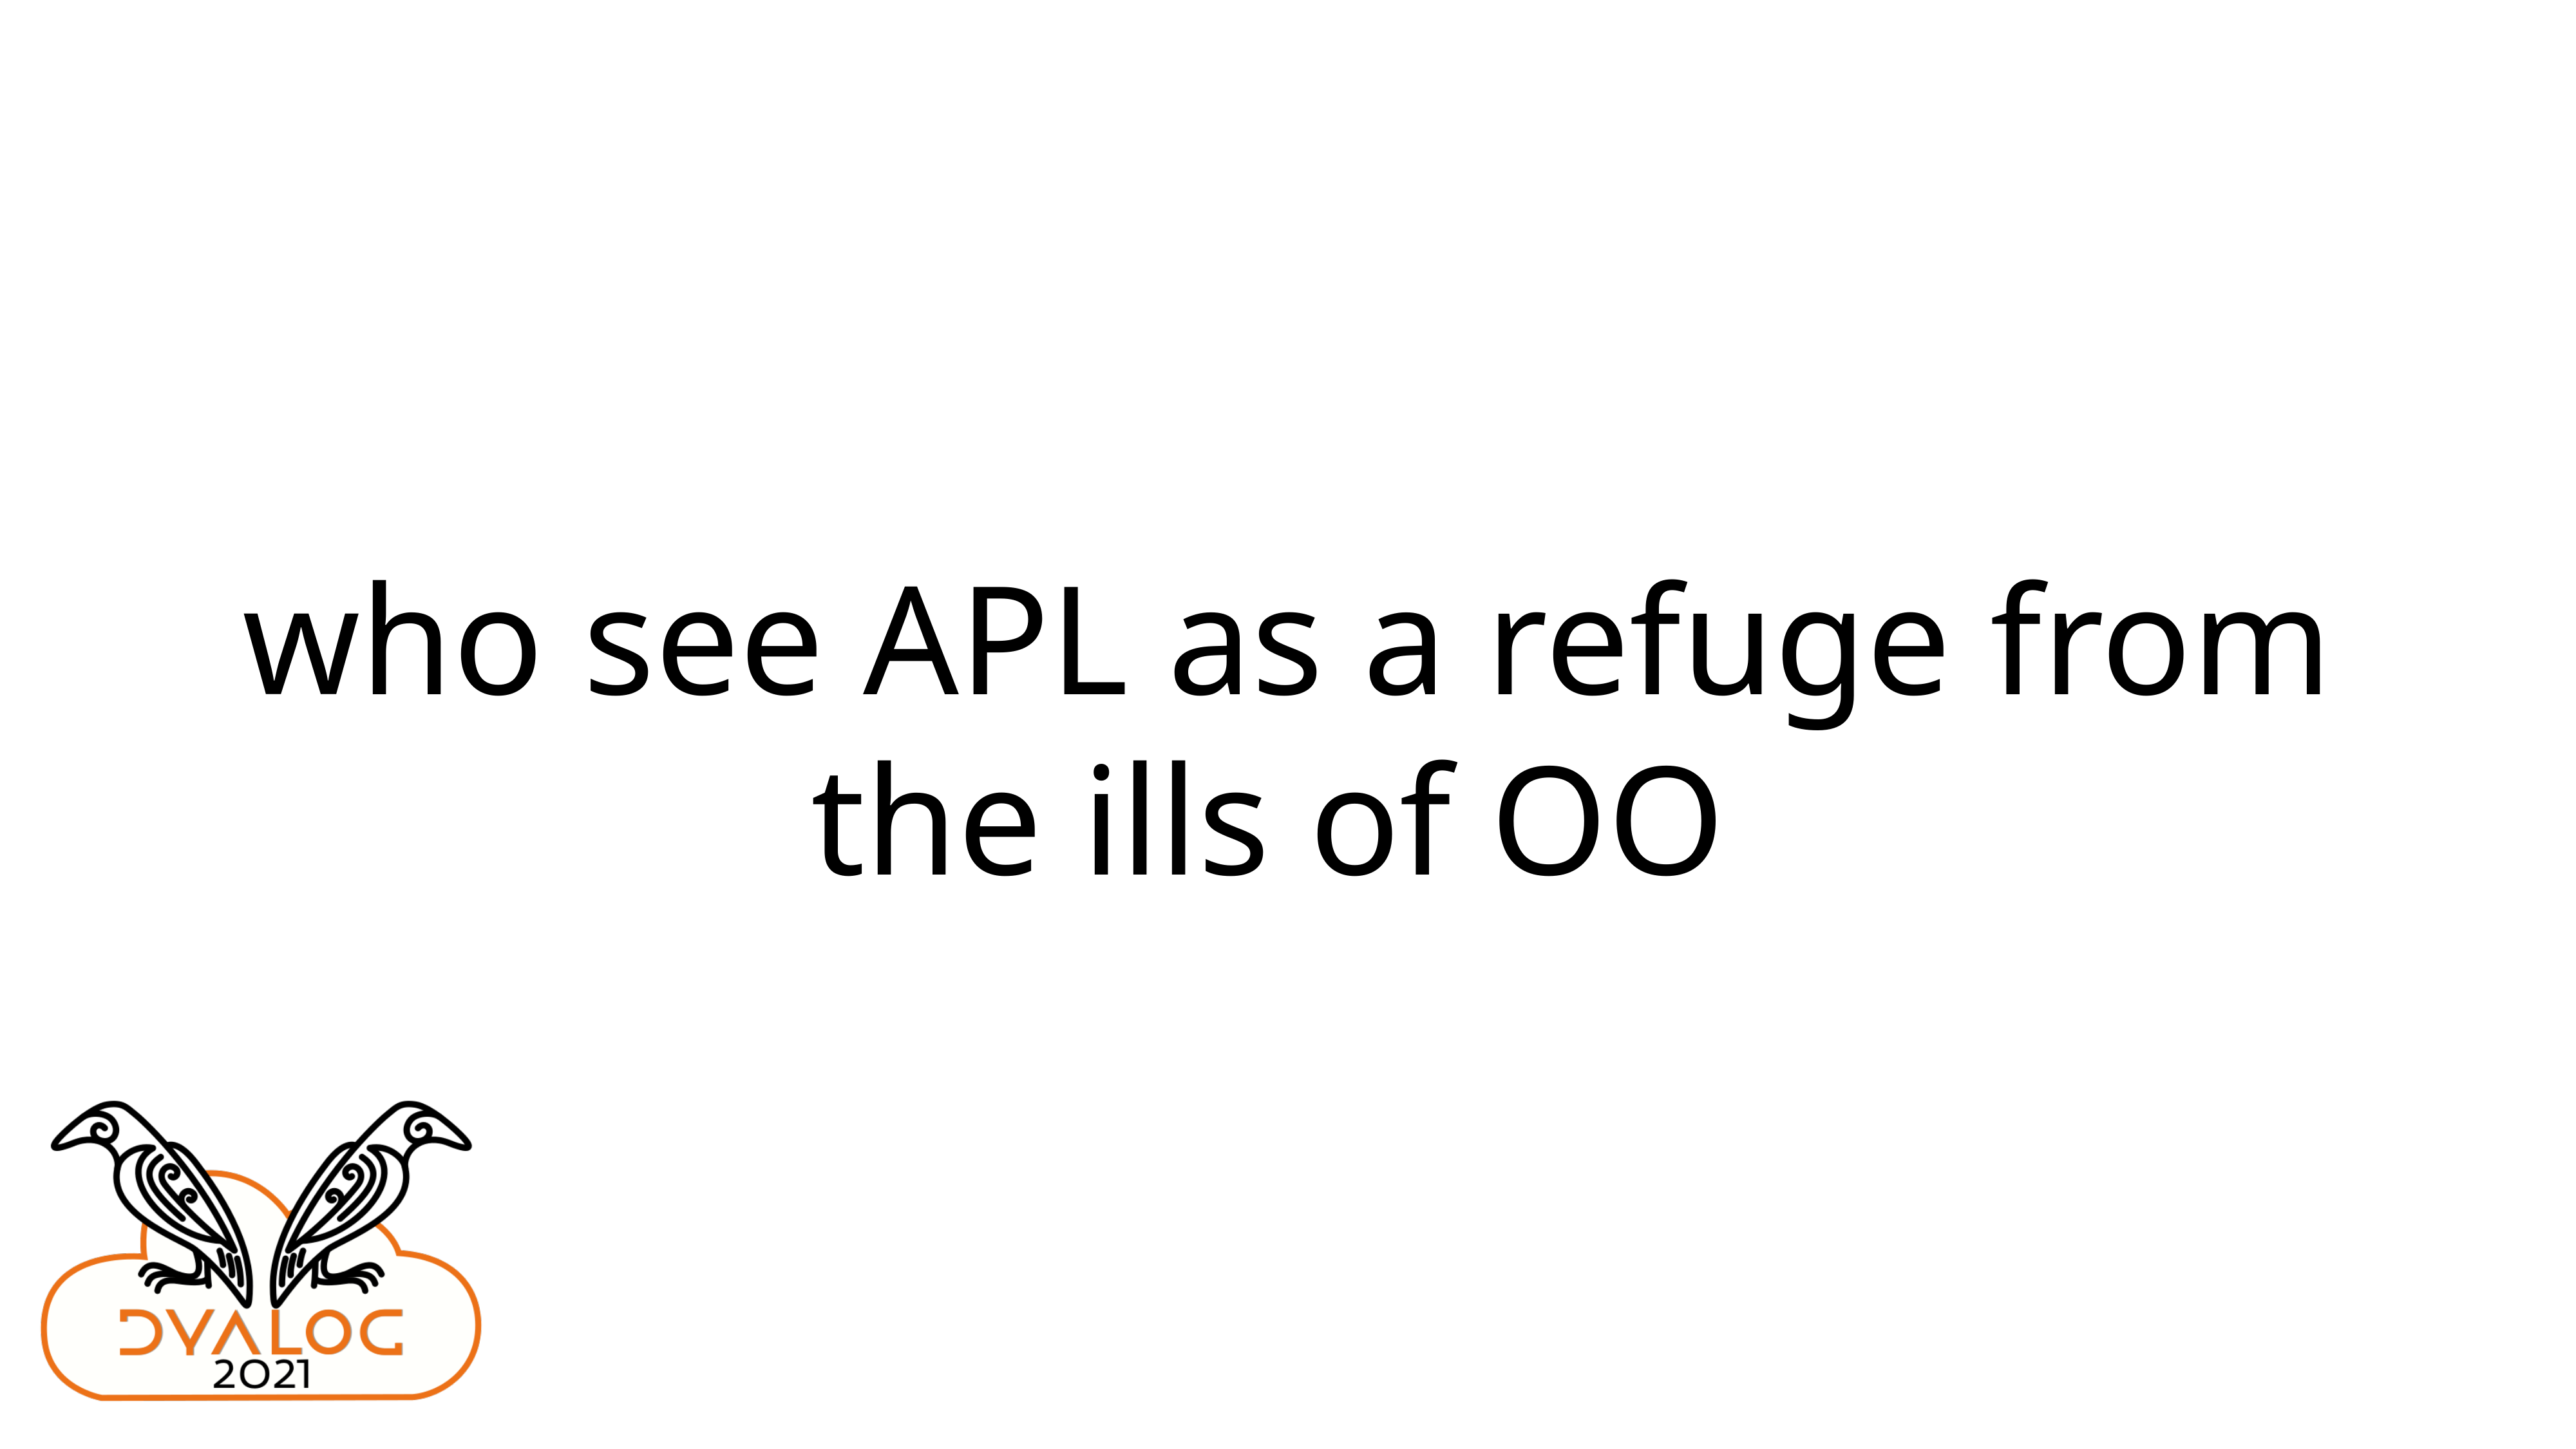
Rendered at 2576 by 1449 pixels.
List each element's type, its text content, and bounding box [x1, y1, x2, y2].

title who see APL as a refuge from the ills of OO [187, 478, 2389, 971]
picture [33, 1095, 489, 1408]
